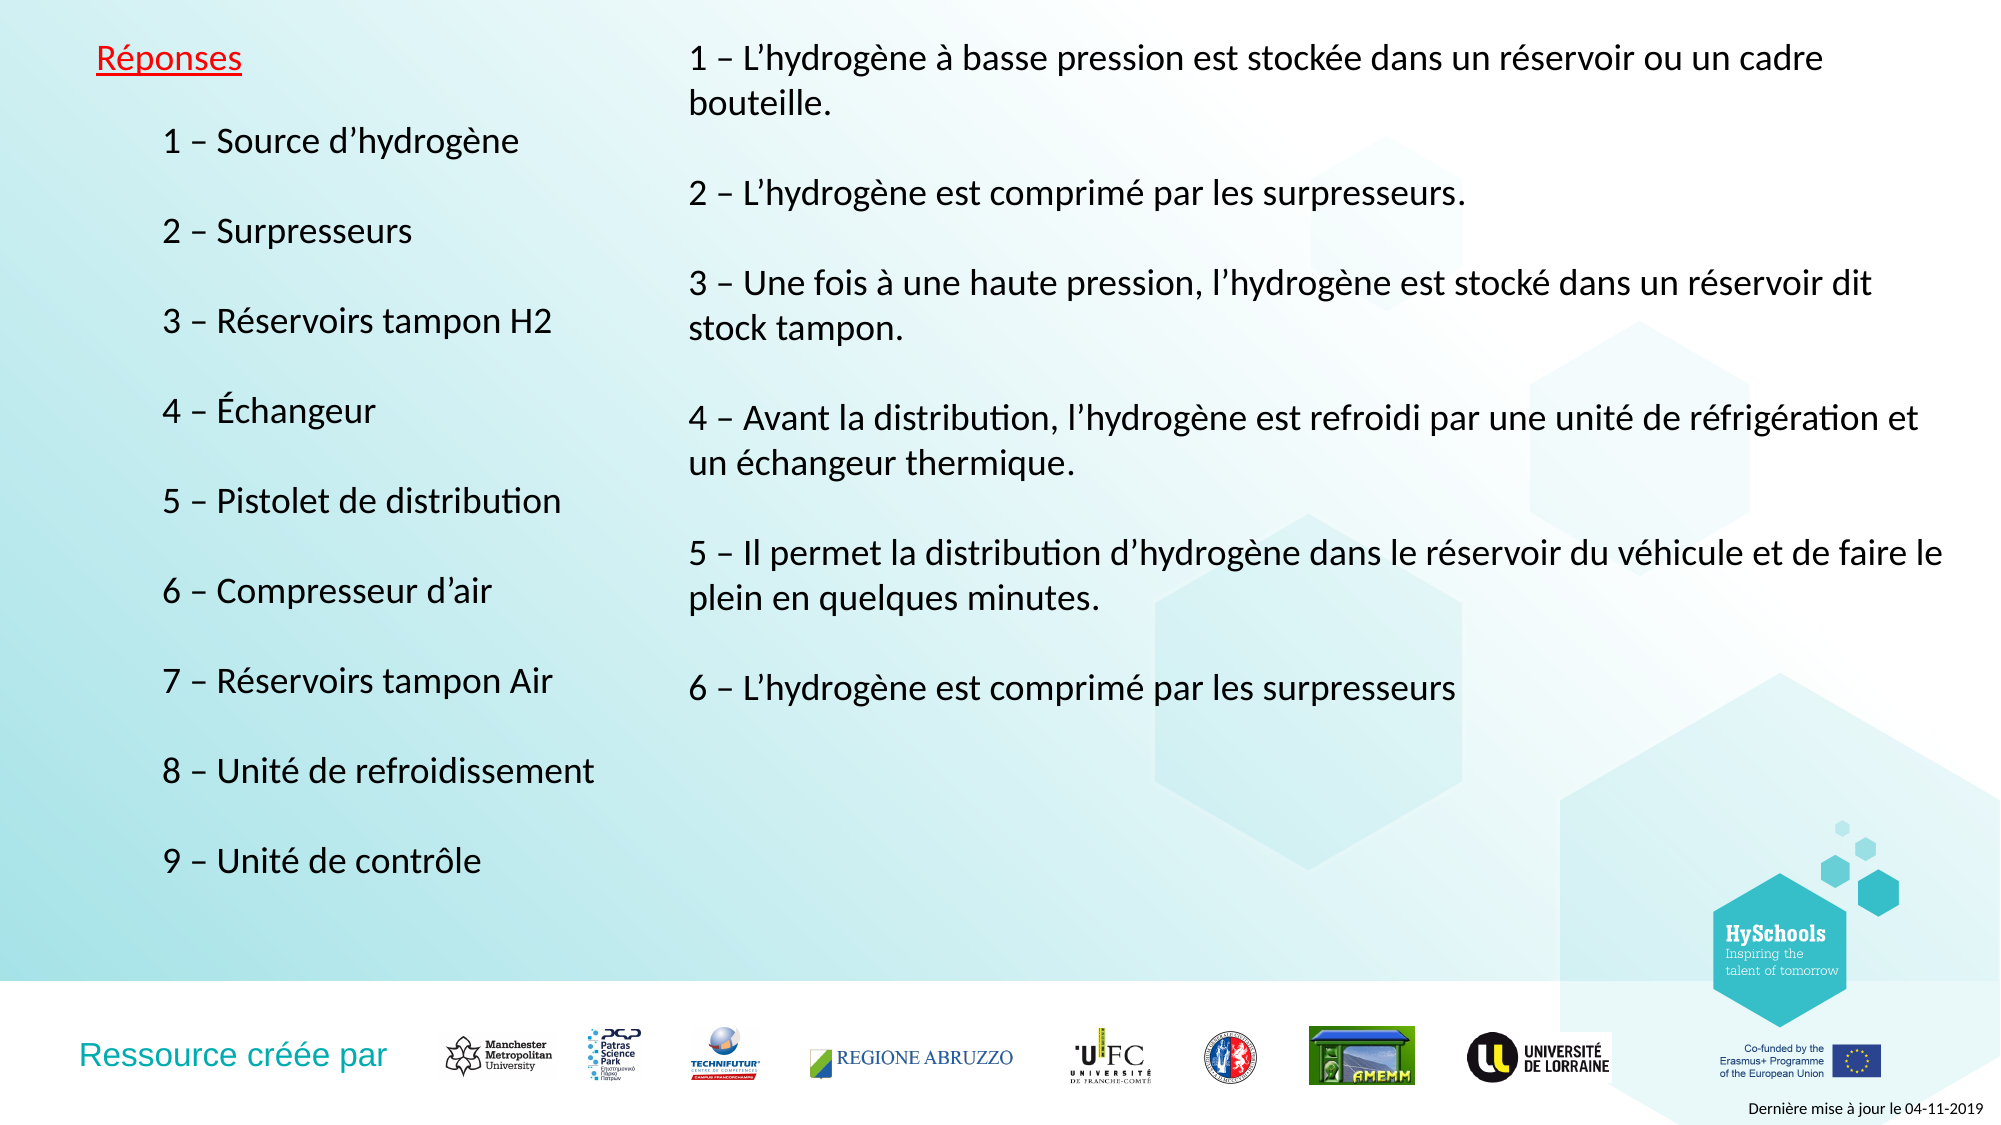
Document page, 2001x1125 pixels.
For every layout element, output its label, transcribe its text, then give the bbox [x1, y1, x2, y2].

text_box Réponses [81, 25, 603, 86]
text_box 1 – L’hydrogène à basse pression est stockée dans un réservoir ou un cadre bouteille. 2 – L’hydrogène est comprimé par les surpresseurs. 3 – Une fois à une haute pression, l’hydrogène est stocké dans un réservoir dit stock tampon. 4 – Avant la distribution, l’hydrogène est refroidi par une unité de réfrigération et un échangeur thermique. 5 – Il permet la distribution d’hydrogène dans le réservoir du véhicule et de faire le plein en quelques minutes. 6 – L’hydrogène est comprimé par les surpresseurs [673, 25, 1964, 761]
text_box 1 – Source d’hydrogène 2 – Surpresseurs 3 – Réservoirs tampon H2 4 – Échangeur 5 – Pistolet de distribution 6 – Compresseur d’air 7 – Réservoirs tampon Air 8 – Unité de refroidissement 9 – Unité de contrôle [147, 109, 771, 889]
picture [0, 0, 2000, 1125]
text_box Dernière mise à jour le 04-11-2019 [1733, 1089, 1999, 1125]
